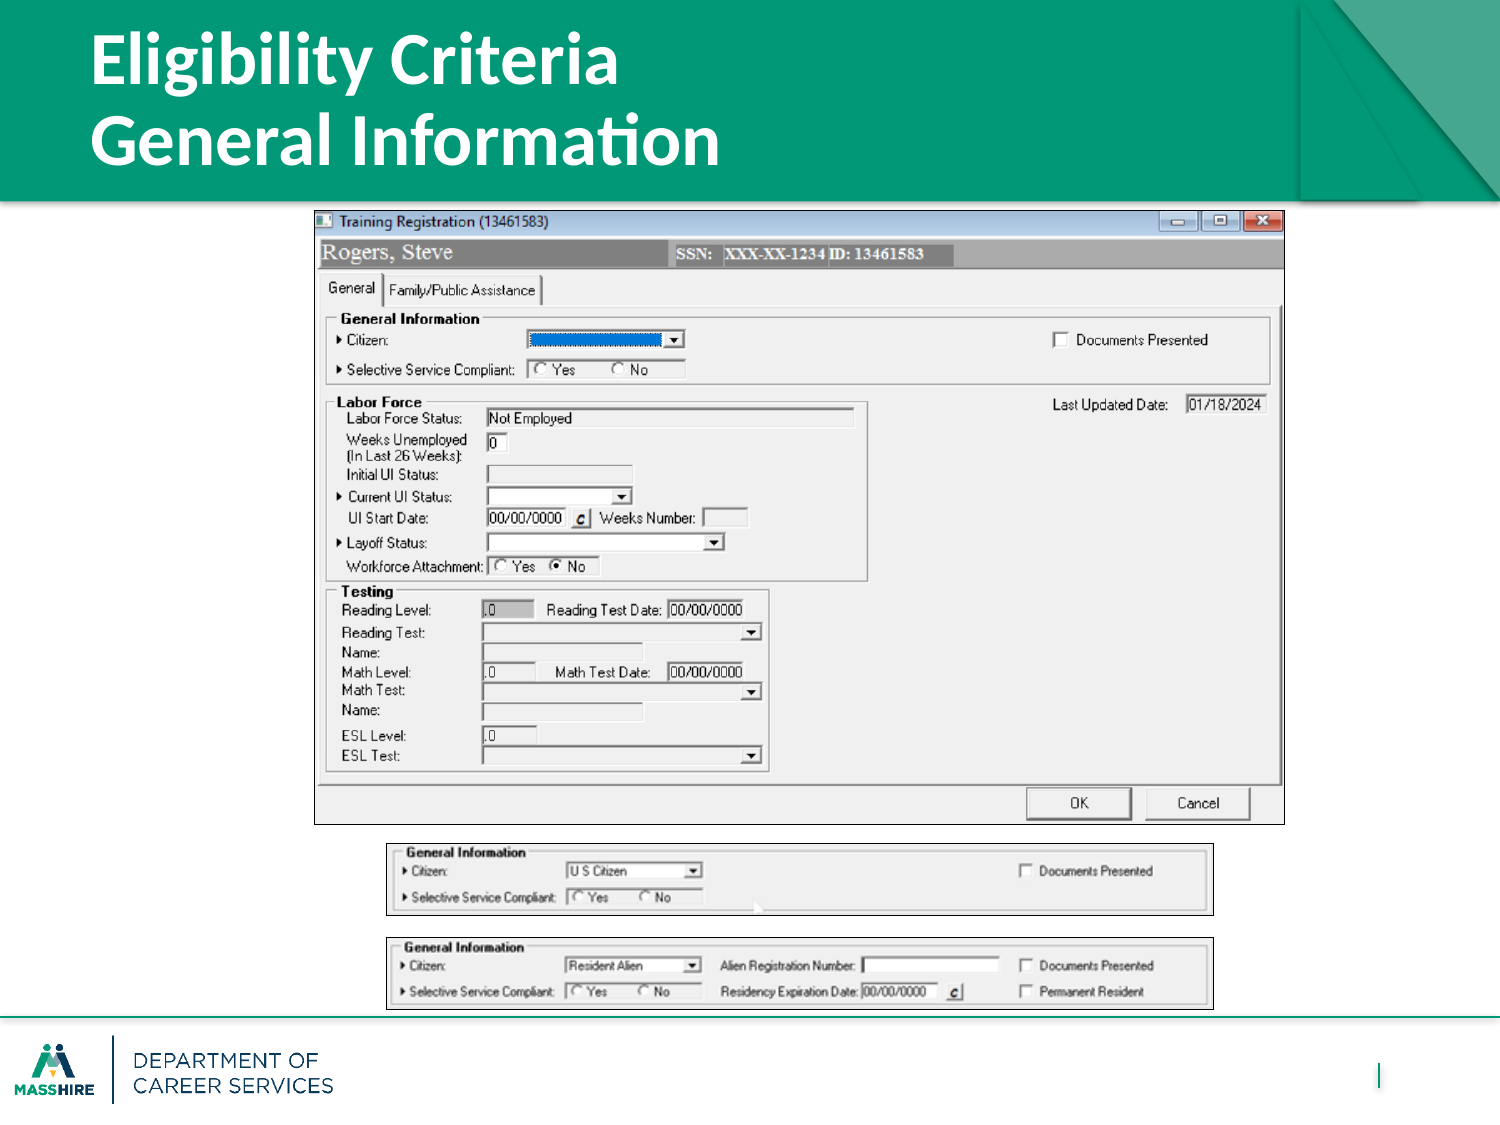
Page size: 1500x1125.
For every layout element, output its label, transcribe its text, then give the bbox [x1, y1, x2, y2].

picture [314, 209, 1285, 826]
picture [386, 937, 1214, 1010]
picture [6, 1031, 341, 1109]
picture [386, 843, 1214, 916]
title Eligibility Criteria General Information [75, 22, 1245, 180]
